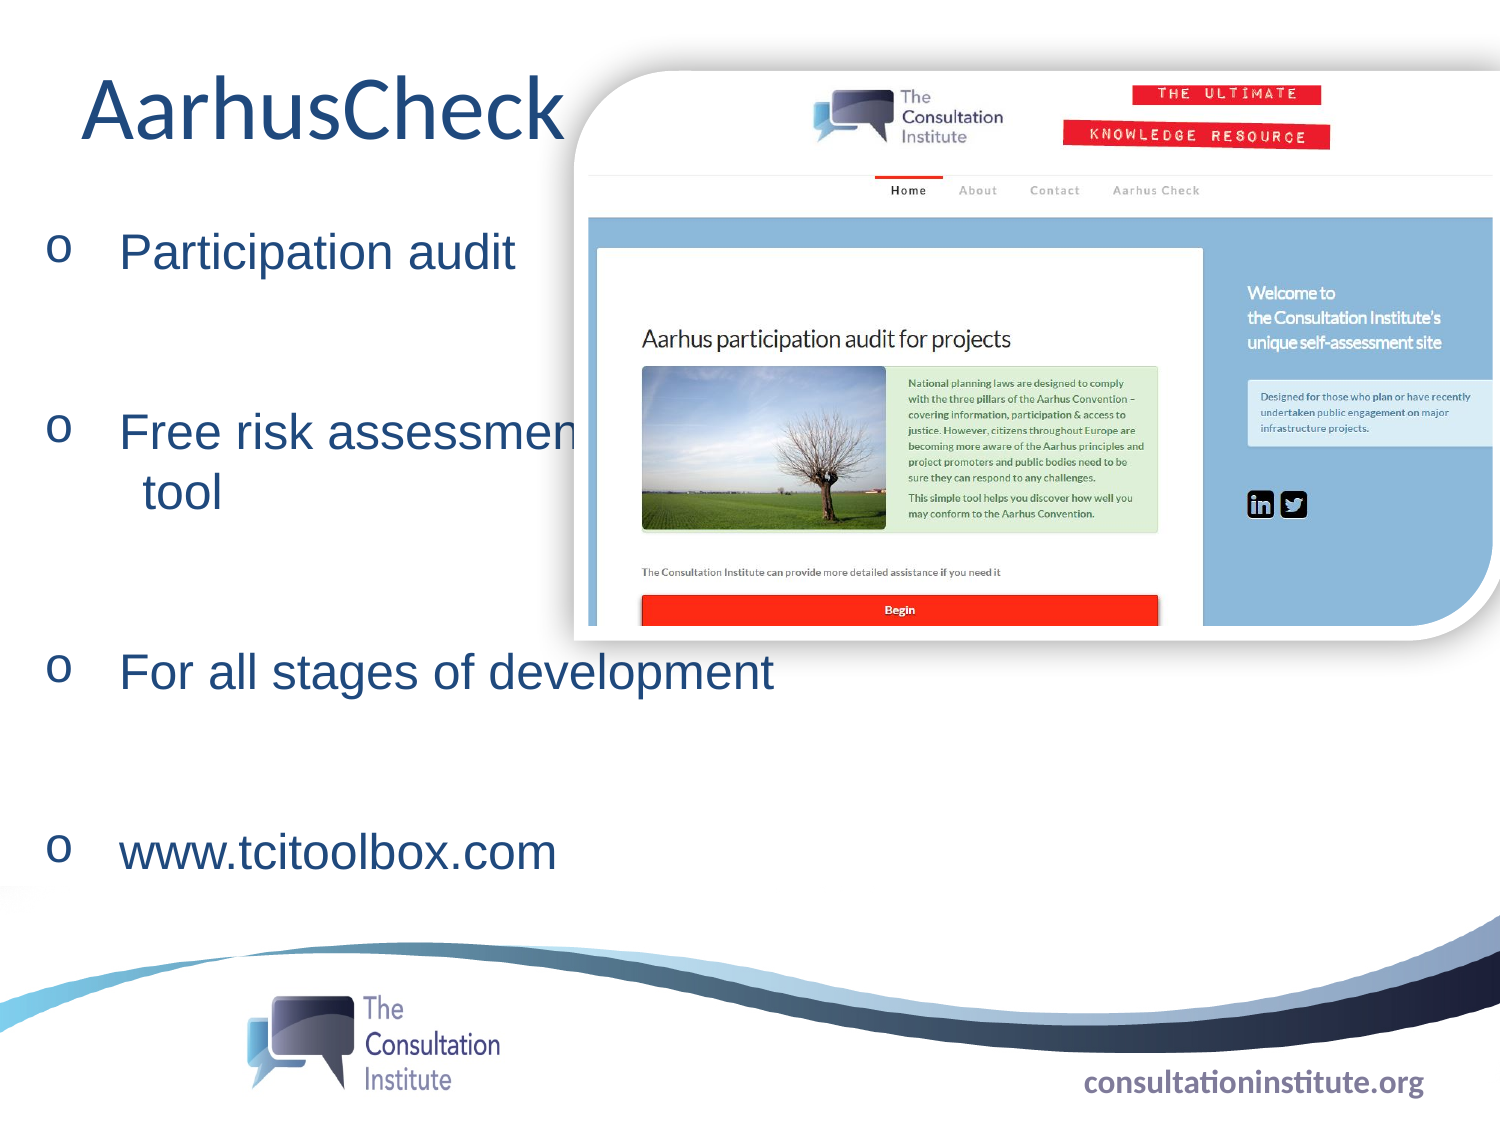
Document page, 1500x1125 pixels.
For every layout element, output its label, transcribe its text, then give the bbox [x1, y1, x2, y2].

title AarhusCheck [0, 40, 962, 282]
subtitle Participation audit Free risk assessment tool For all stages of development www.tcitoolbox.com [29, 212, 547, 500]
picture [0, 886, 1500, 1101]
picture [580, 77, 1500, 634]
